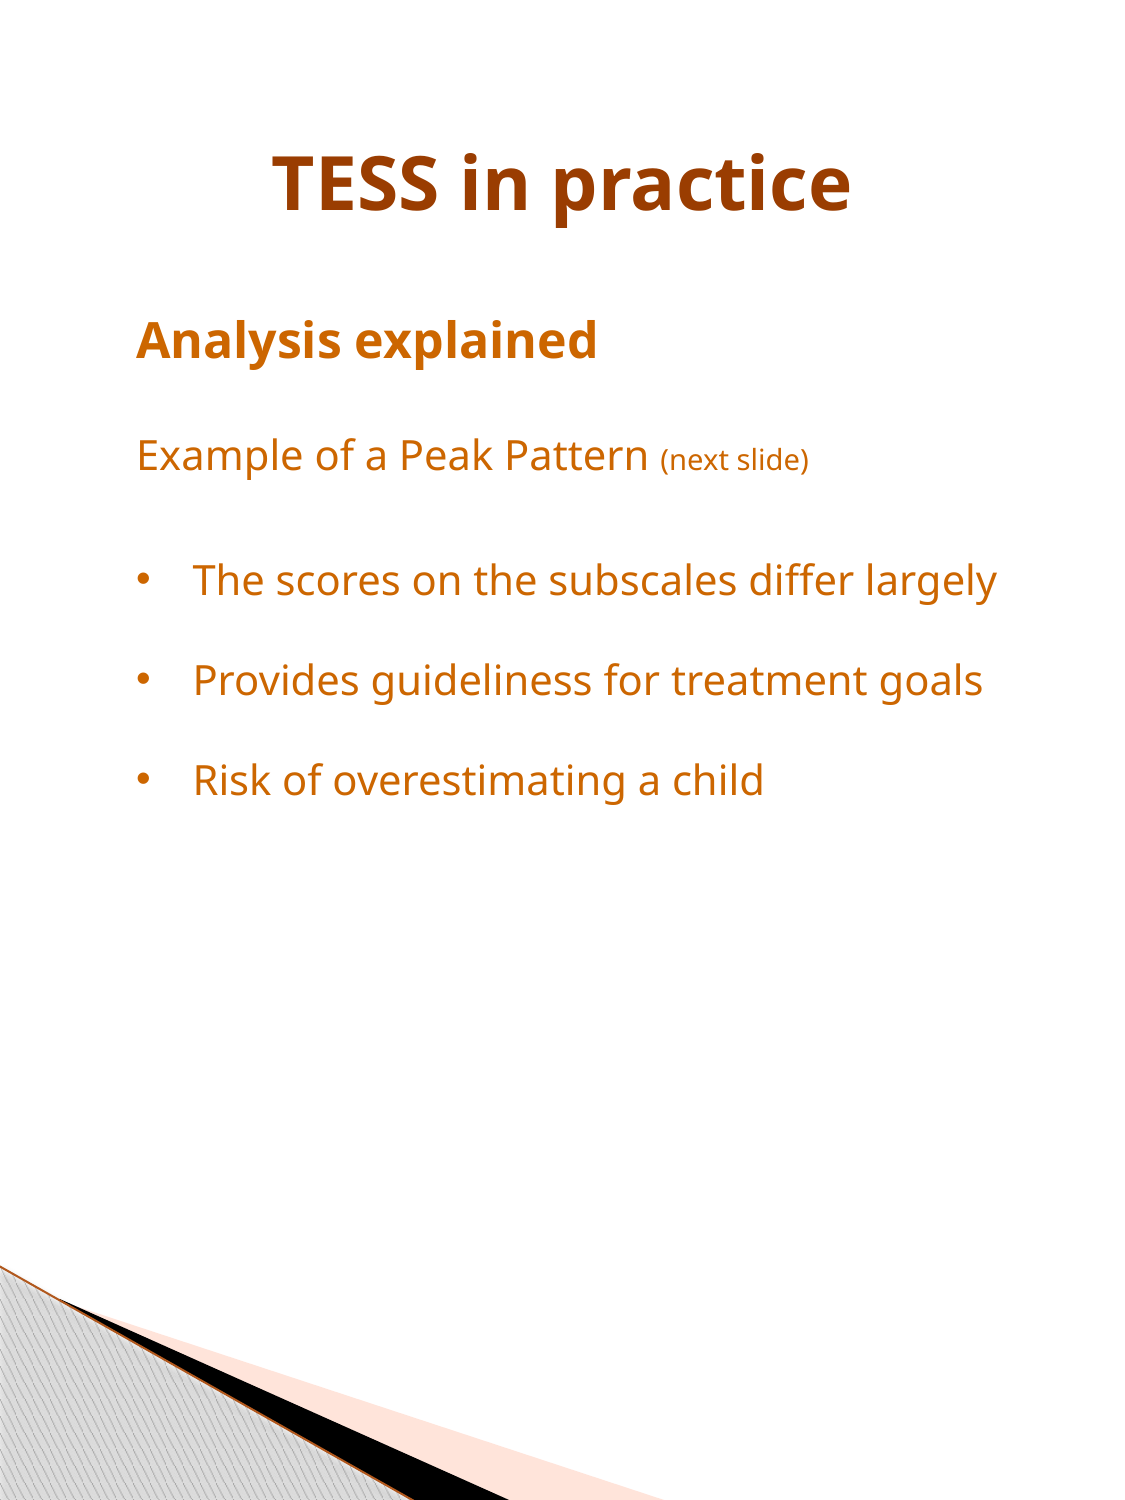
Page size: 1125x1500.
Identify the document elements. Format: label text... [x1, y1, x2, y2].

title TESS in practice [56, 60, 1069, 302]
text_box Analysis explained Example of a Peak Pattern (next slide) The scores on the subscales differ largely Provides guideliness for treatment goals Risk of overestimating a child [121, 301, 1031, 936]
